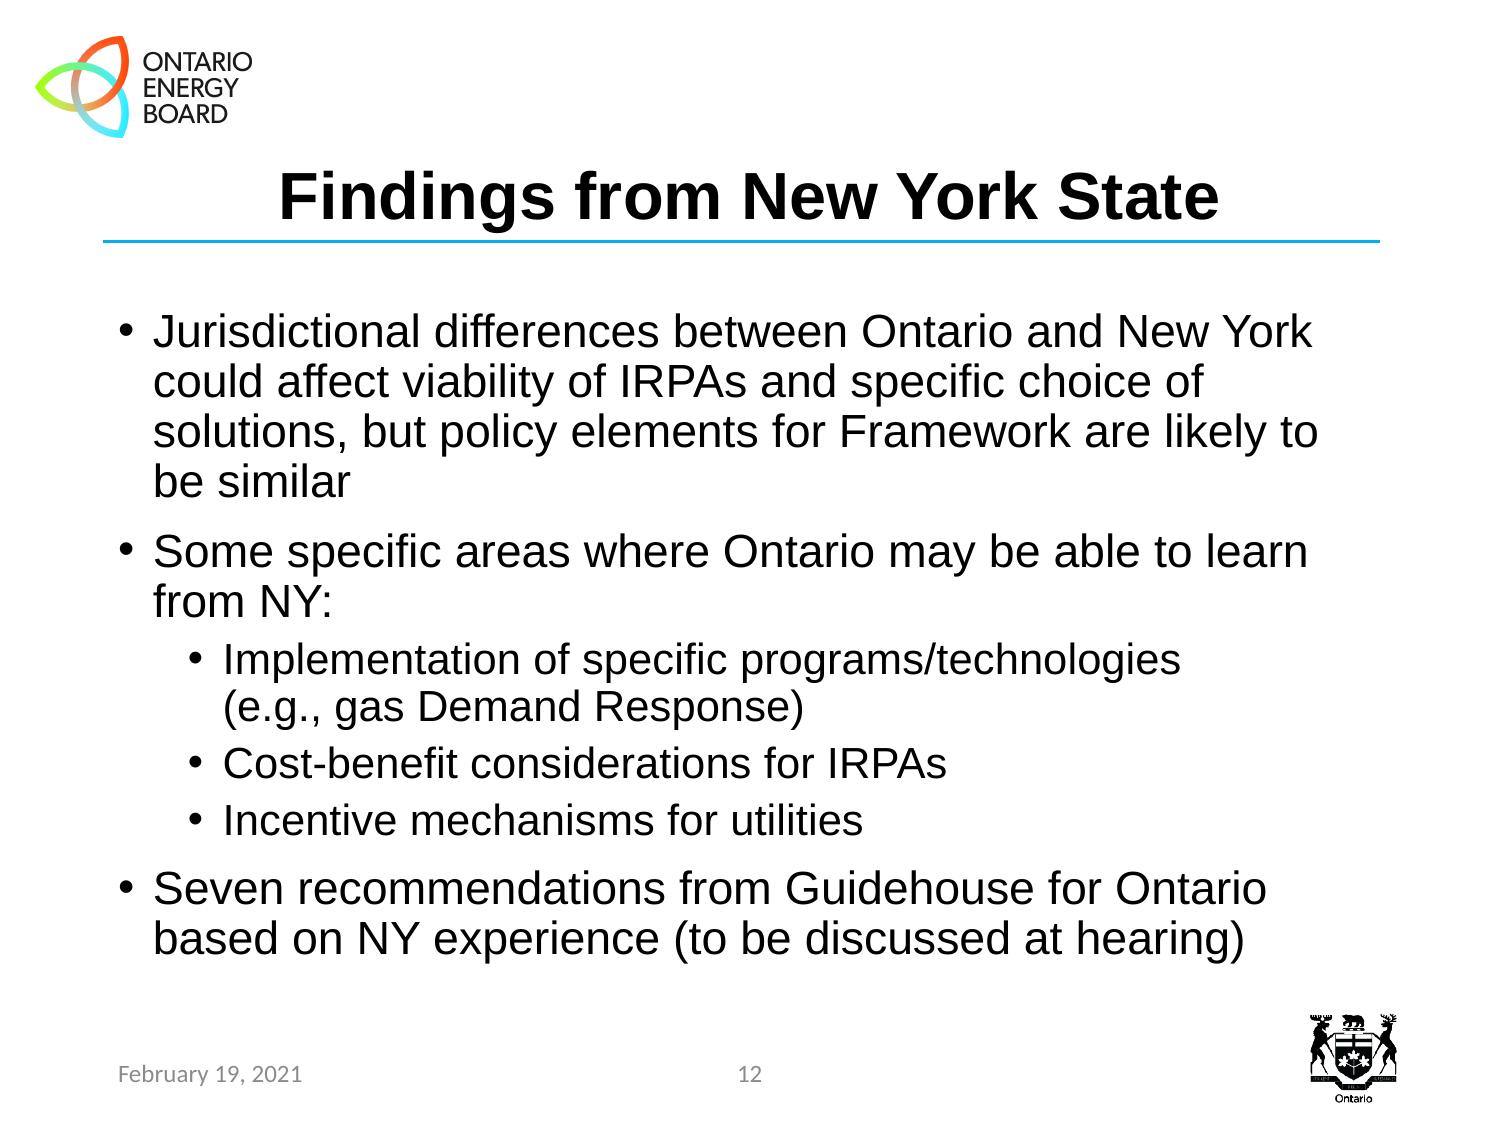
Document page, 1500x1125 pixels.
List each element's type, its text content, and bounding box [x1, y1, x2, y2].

title Findings from New York State [103, 24, 1397, 242]
picture [1310, 1013, 1397, 1103]
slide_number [103, 1042, 441, 1103]
slide_number 12 [698, 1042, 802, 1103]
picture [35, 36, 103, 138]
list Jurisdictional differences between Ontario and New York could affect viability of IRPAs and specific choice of solutions, but policy elements for Framework are likely to be similar Some specific areas where Ontario may be able to learn from NY: Implementation of specific programs/technologies (e.g., gas Demand Response) Cost-benefit considerations for IRPAs Incentive mechanisms for utilities Seven recommendations from Guidehouse for Ontario based on NY experience (to be discussed at hearing) [103, 299, 1397, 975]
